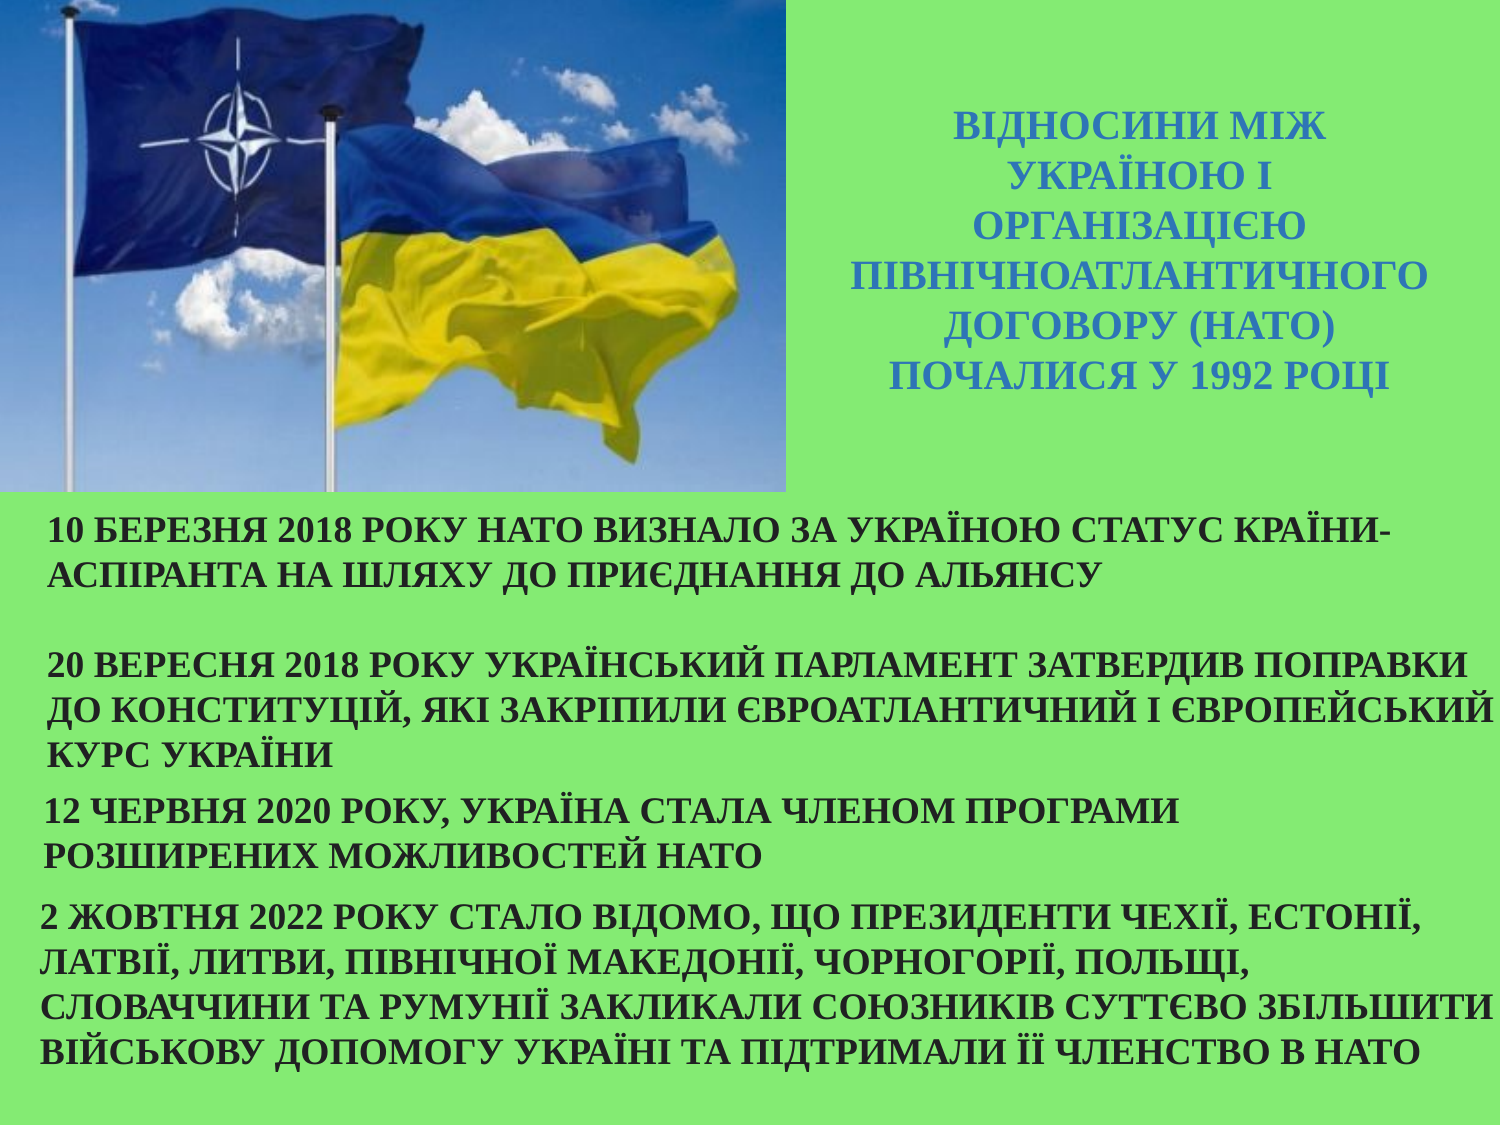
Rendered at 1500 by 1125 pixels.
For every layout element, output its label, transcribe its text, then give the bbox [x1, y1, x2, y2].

text_box 12 ЧЕРВНЯ 2020 РОКУ, УКРАЇНА СТАЛА ЧЛЕНОМ ПРОГРАМИ РОЗШИРЕНИХ МОЖЛИВОСТЕЙ НАТО [28, 778, 1476, 884]
text_box ВІДНОСИНИ МІЖ УКРАЇНОЮ І ОРГАНІЗАЦІЄЮ ПІВНІЧНОАТЛАНТИЧНОГО ДОГОВОРУ (НАТО) ПОЧАЛИСЯ У 1992 РОЦІ [820, 90, 1459, 450]
picture [0, 0, 786, 492]
text_box 2 ЖОВТНЯ 2022 РОКУ СТАЛО ВІДОМО, ЩО ПРЕЗИДЕНТИ ЧЕХІЇ, ЕСТОНІЇ, ЛАТВІЇ, ЛИТВИ, ПІВНІЧНОЇ МАКЕДОНІЇ, ЧОРНОГОРІЇ, ПОЛЬЩІ, СЛОВАЧЧИНИ ТА РУМУНІЇ ЗАКЛИКАЛИ СОЮЗНИКІВ СУТТЄВО ЗБІЛЬШИТИ ВІЙСЬКОВУ ДОПОМОГУ УКРАЇНІ ТА ПІДТРИМАЛИ ЇЇ ЧЛЕНСТВО В НАТО [25, 885, 1500, 1080]
text_box 10 БЕРЕЗНЯ 2018 РОКУ НАТО ВИЗНАЛО ЗА УКРАЇНОЮ СТАТУС КРАЇНИ-АСПІРАНТА НА ШЛЯХУ ДО ПРИЄДНАННЯ ДО АЛЬЯНСУ 20 ВЕРЕСНЯ 2018 РОКУ УКРАЇНСЬКИЙ ПАРЛАМЕНТ ЗАТВЕРДИВ ПОПРАВКИ ДО КОНСТИТУЦІЙ, ЯКІ ЗАКРІПИЛИ ЄВРОАТЛАНТИЧНИЙ І ЄВРОПЕЙСЬКИЙ КУРС УКРАЇНИ [32, 497, 1500, 783]
